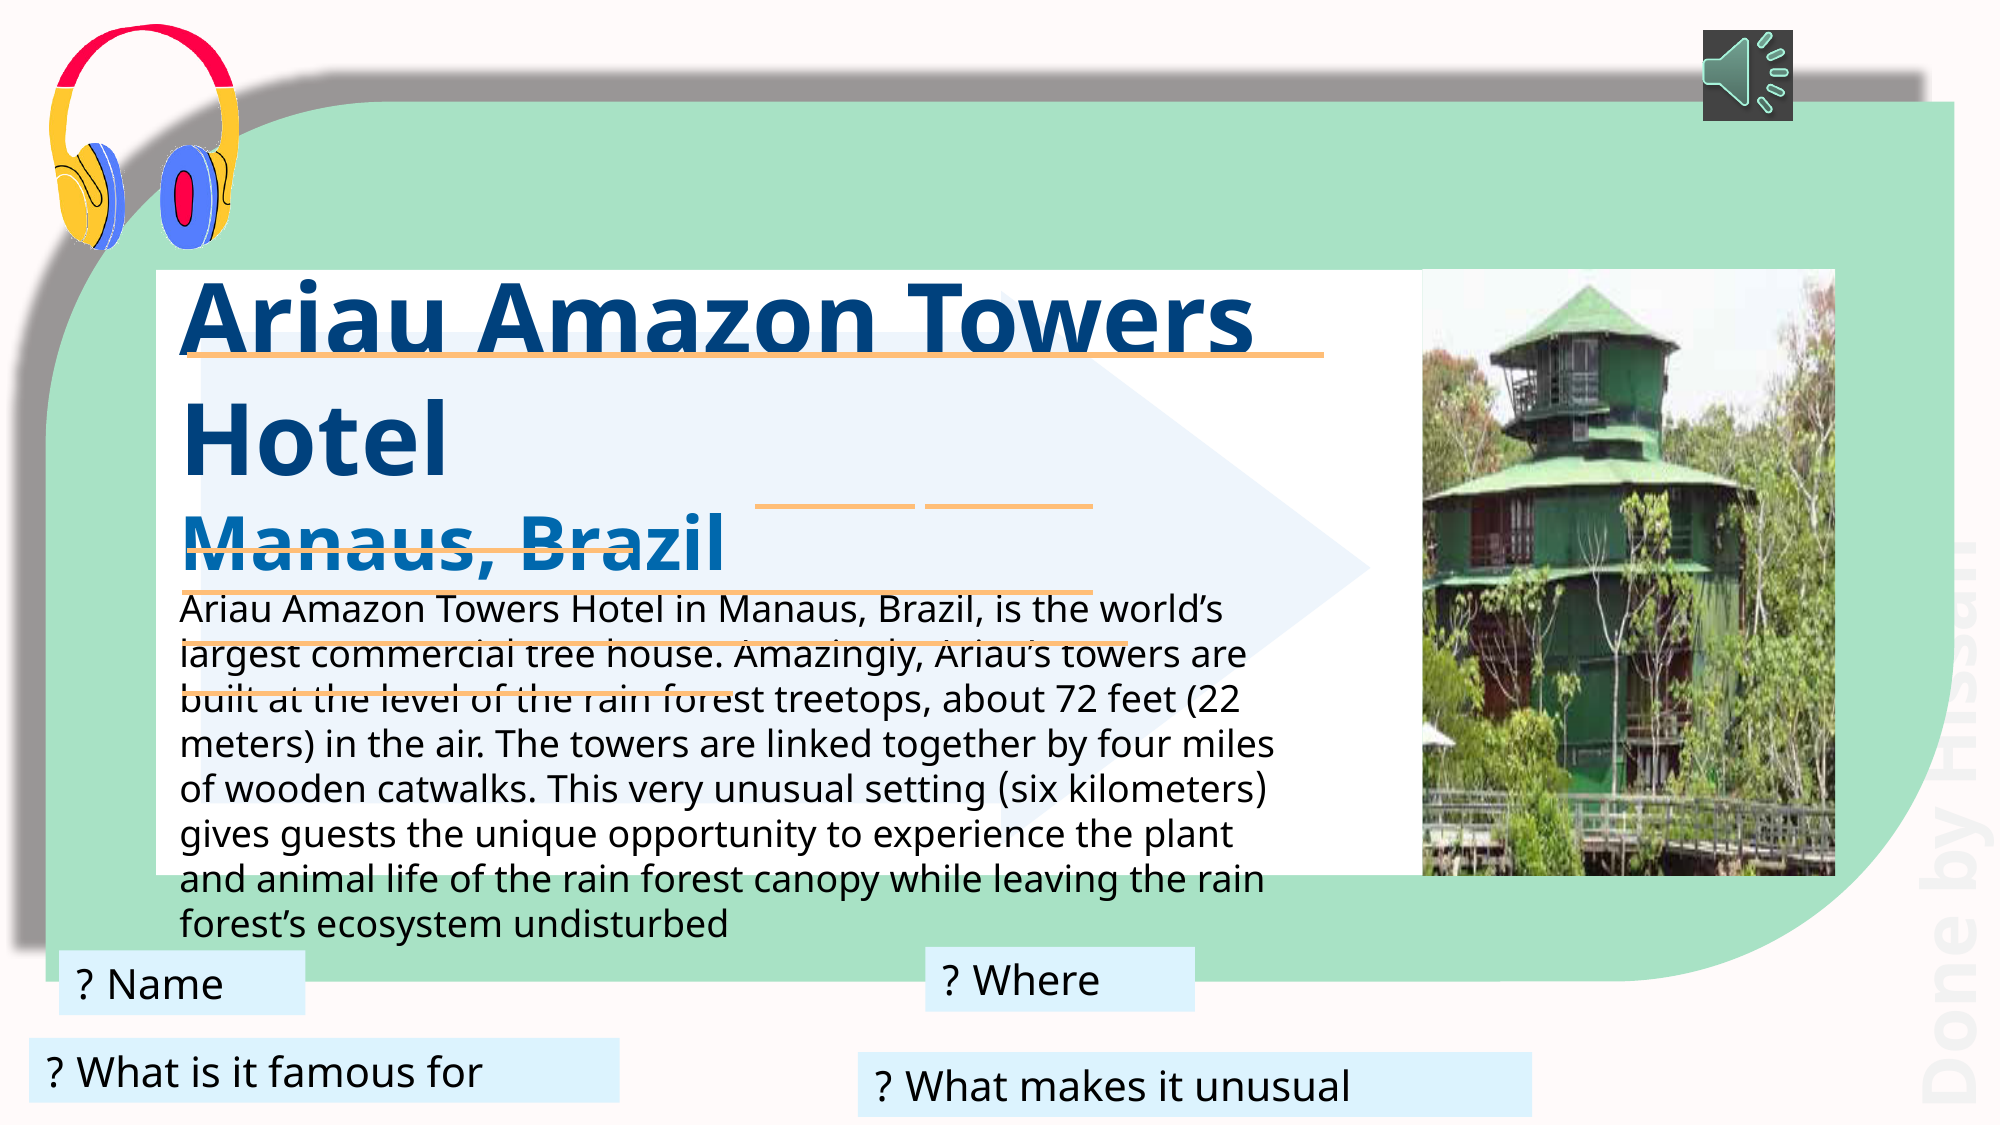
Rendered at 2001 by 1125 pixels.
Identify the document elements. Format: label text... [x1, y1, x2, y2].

text_box What is it famous for ? [28, 1036, 621, 1104]
picture [1701, 28, 1795, 122]
text_box Name ? [58, 982, 307, 1017]
text_box What makes it unusual ? [856, 1051, 1534, 1118]
text_box Where ? [924, 982, 1196, 1013]
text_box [45, 101, 1955, 982]
picture [49, 24, 239, 250]
